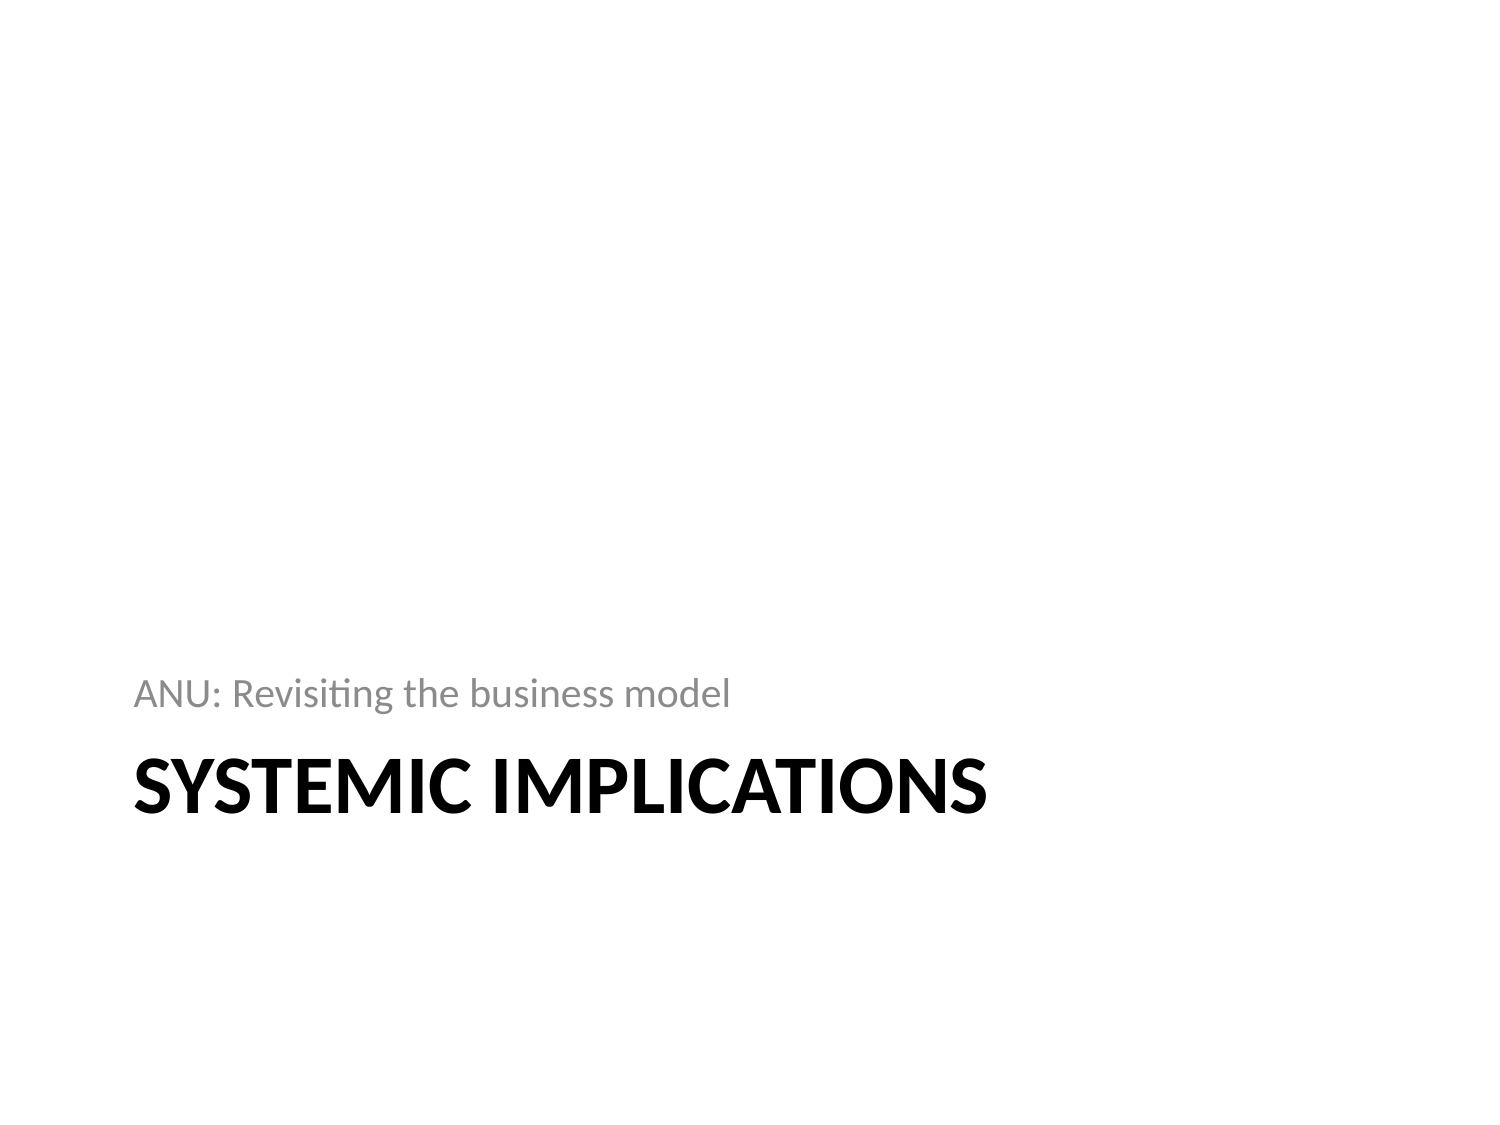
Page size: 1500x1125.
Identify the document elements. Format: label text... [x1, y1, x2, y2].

title Systemic implications [118, 723, 1394, 947]
list ANU: Revisiting the business model [118, 476, 1394, 723]
